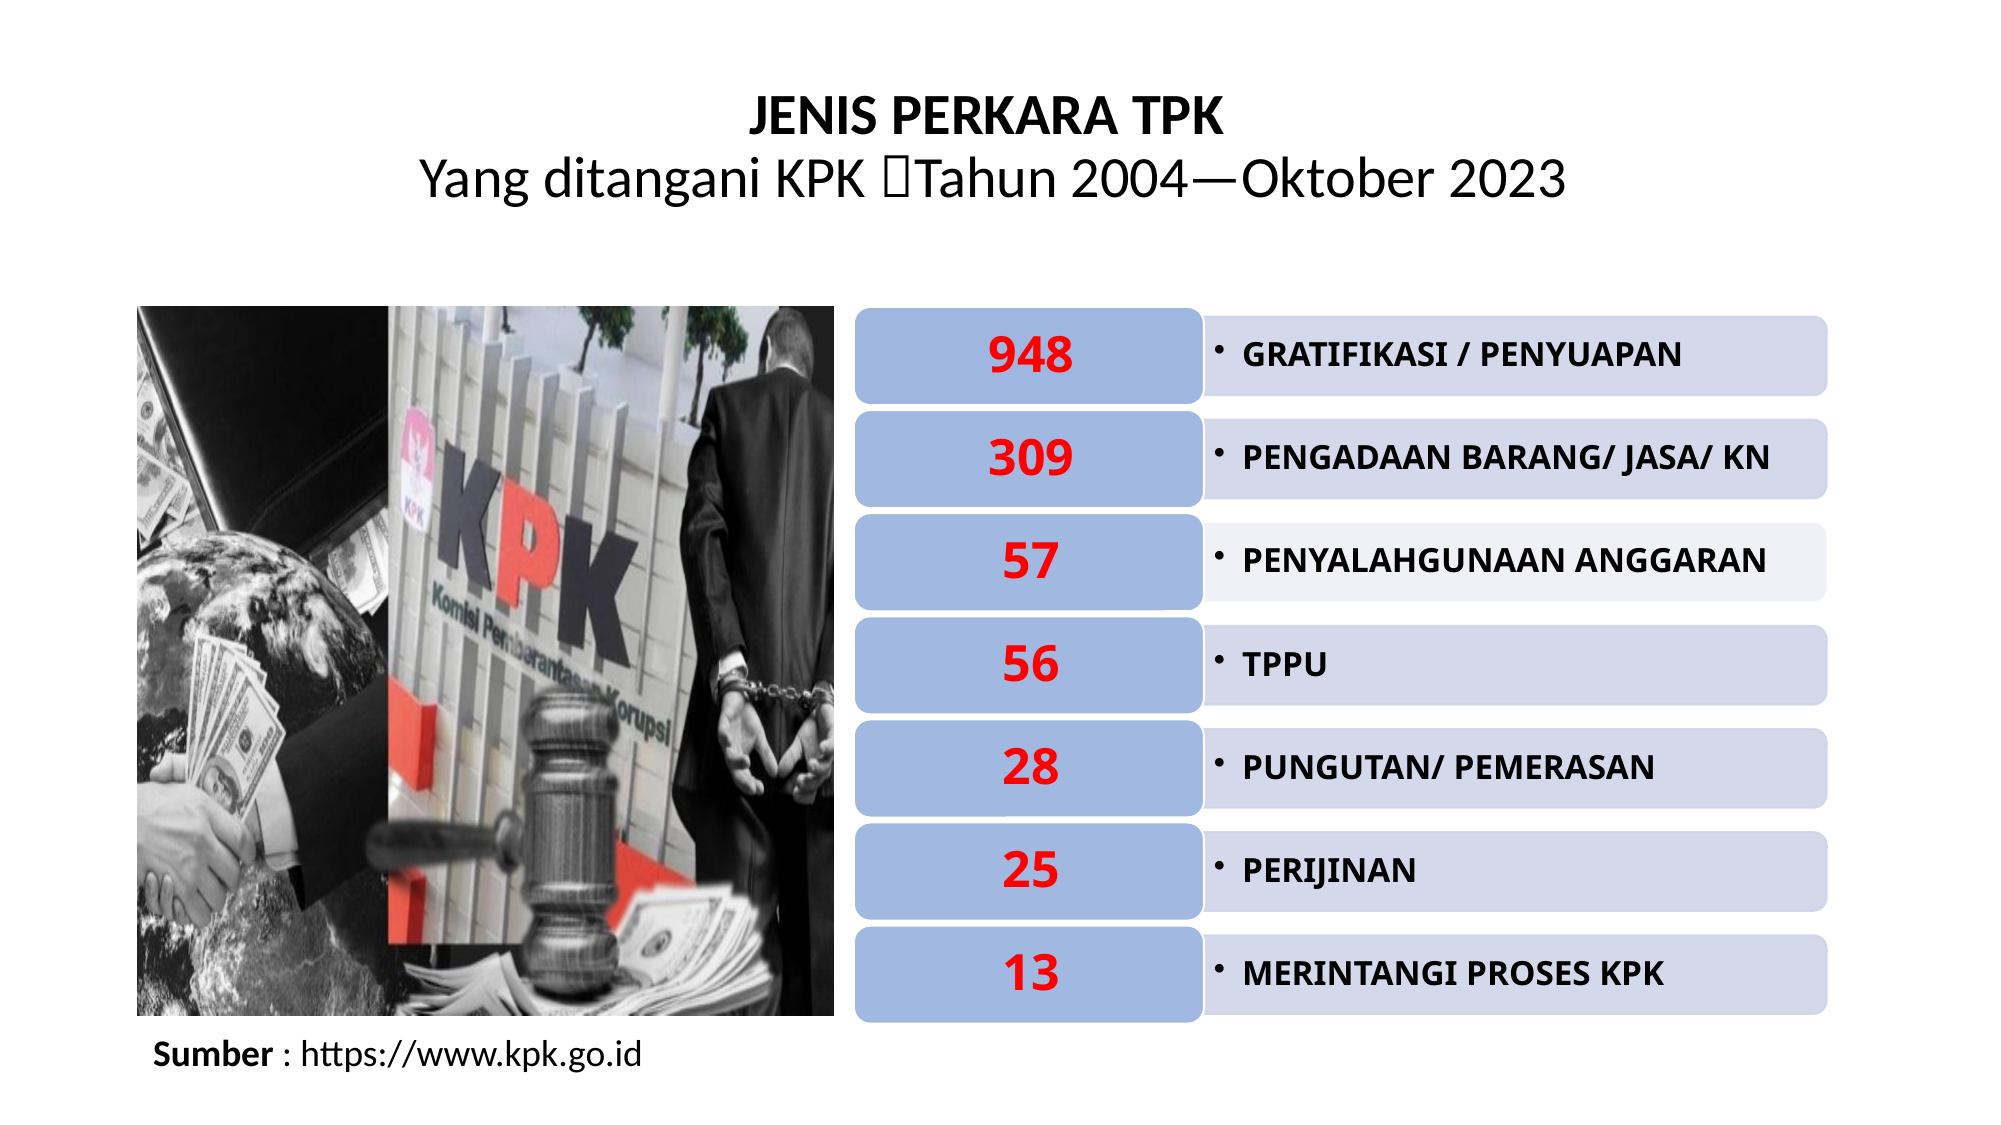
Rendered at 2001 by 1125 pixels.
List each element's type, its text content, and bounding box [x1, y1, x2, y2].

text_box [853, 306, 1827, 1024]
title JENIS PERKARA TPK Yang ditangani KPK Tahun 2004—Oktober 2023 [137, 63, 1863, 231]
picture [137, 306, 834, 1016]
text_box Sumber : https://www.kpk.go.id [137, 1016, 728, 1094]
